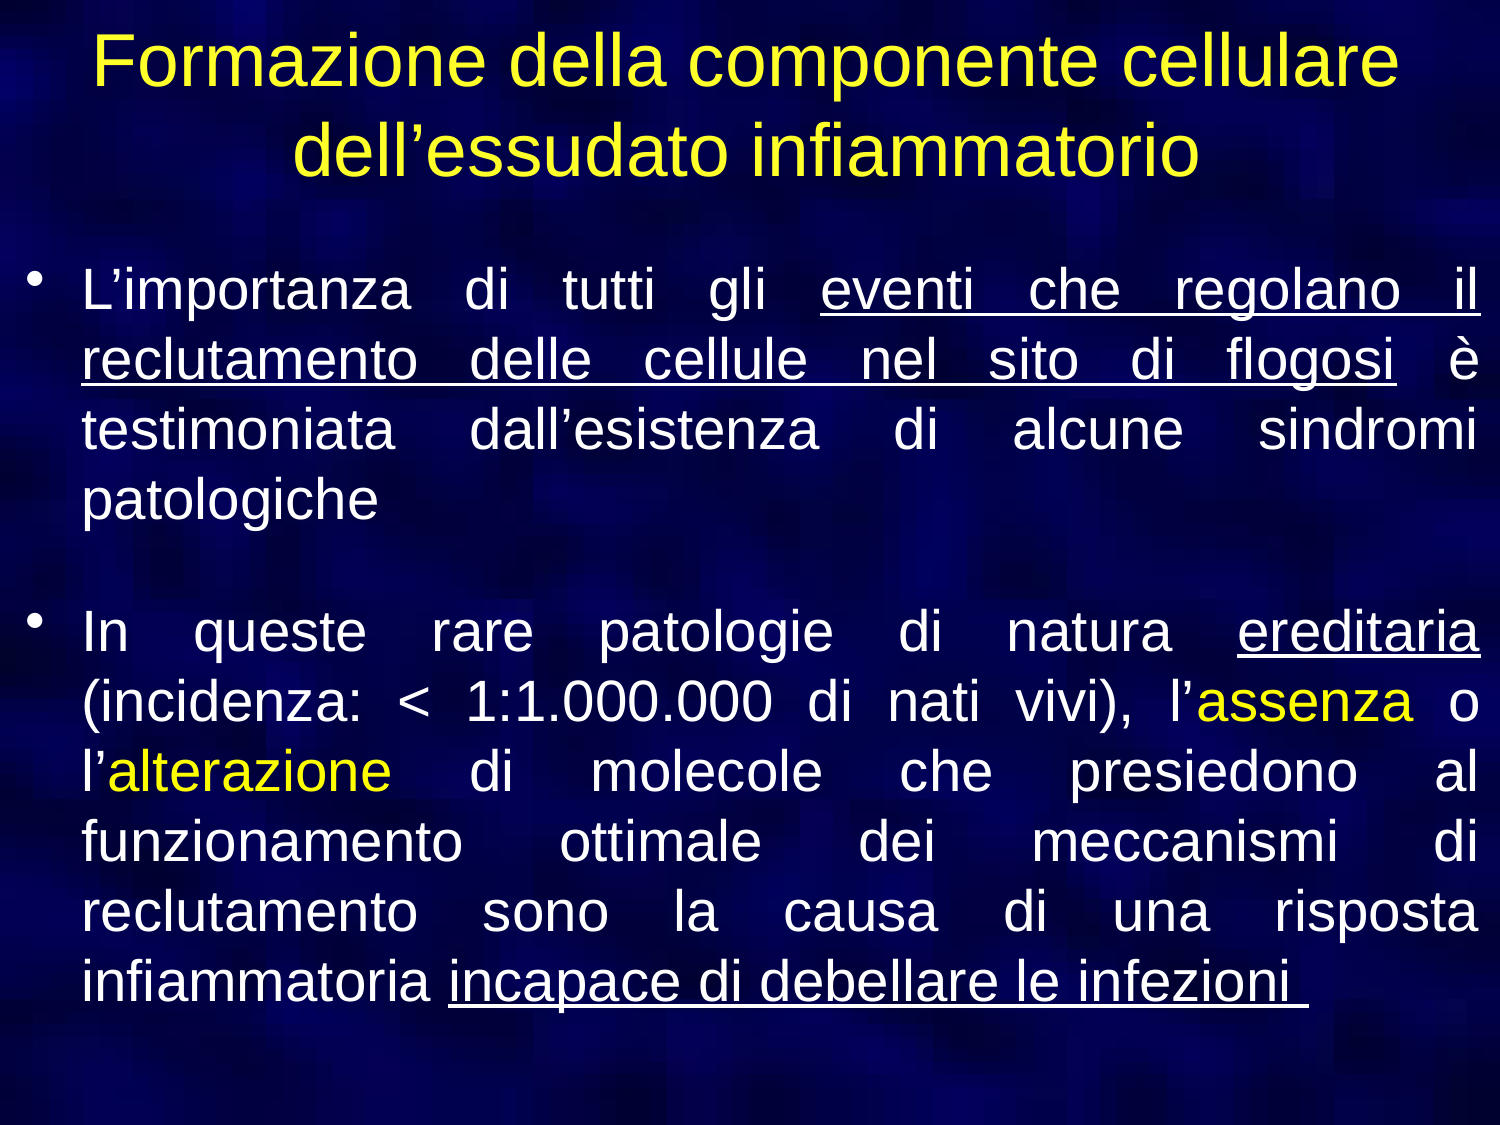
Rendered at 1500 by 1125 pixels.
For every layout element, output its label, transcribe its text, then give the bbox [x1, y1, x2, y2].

title Formazione della componente cellulare dell’essudato infiammatorio [11, 6, 1483, 196]
picture [0, 0, 1500, 1125]
list L’importanza di tutti gli eventi che regolano il reclutamento delle cellule nel sito di flogosi è testimoniata dall’esistenza di alcune sindromi patologiche In queste rare patologie di natura ereditaria (incidenza: < 1:1.000.000 di nati vivi), l’assenza o l’alterazione di molecole che presiedono al funzionamento ottimale dei meccanismi di reclutamento sono la causa di una risposta infiammatoria incapace di debellare le infezioni [17, 242, 1489, 1083]
